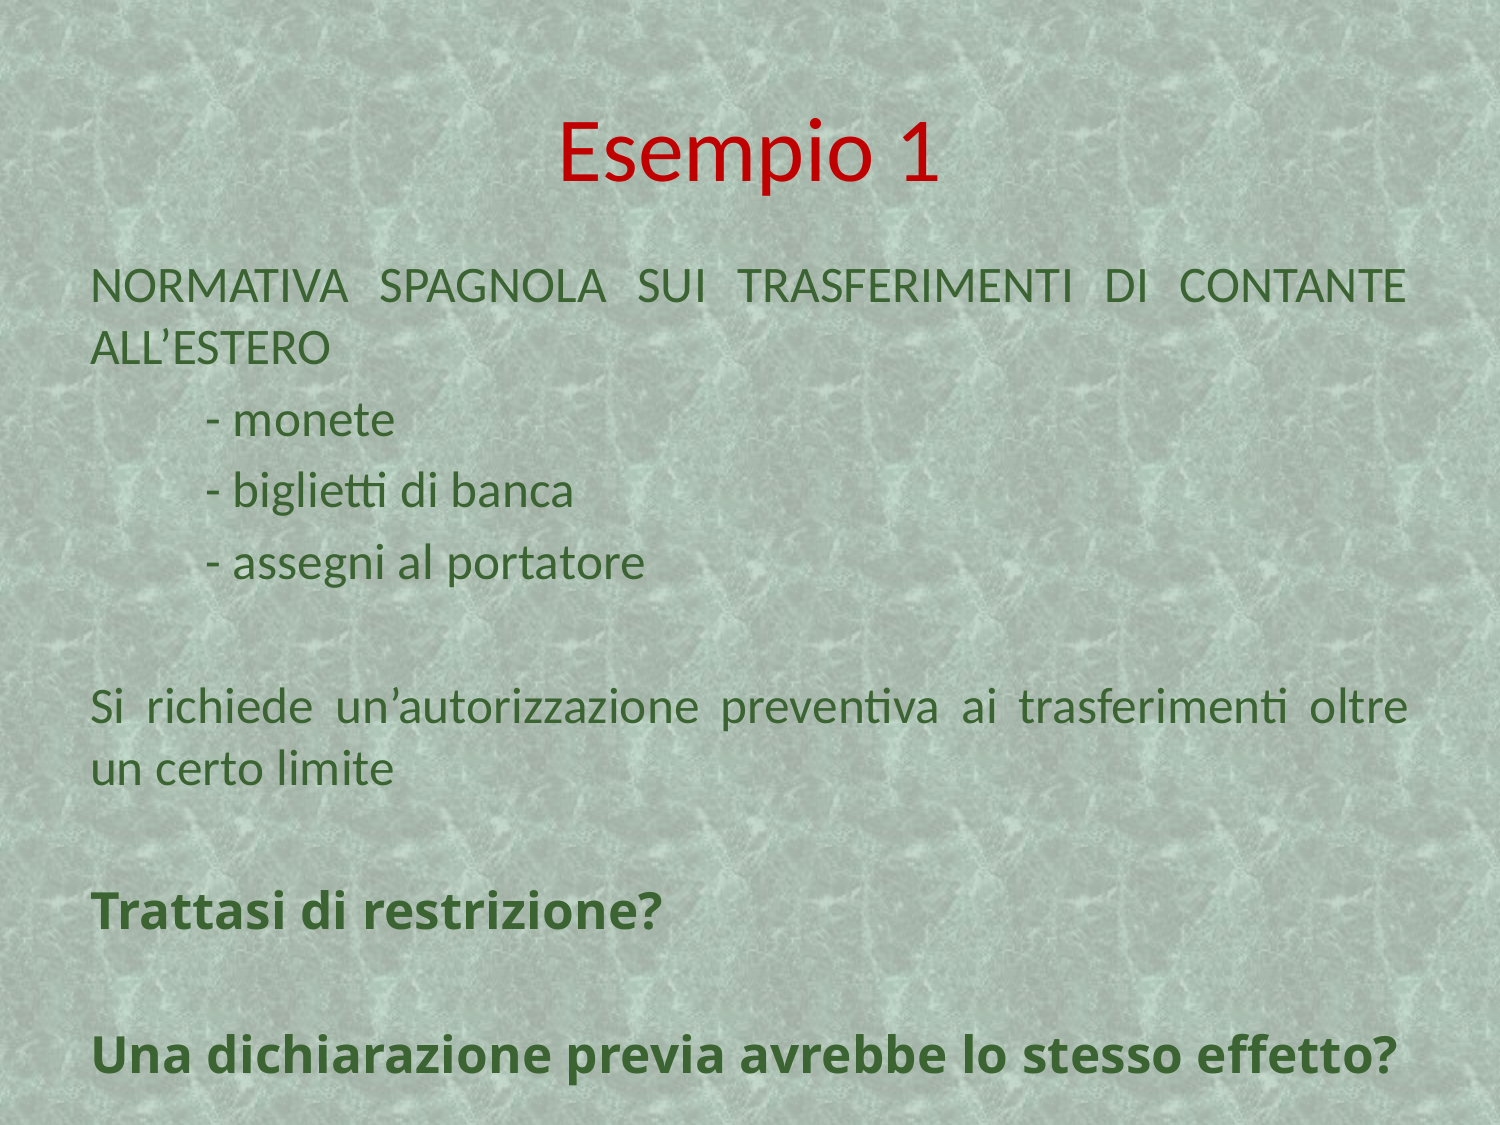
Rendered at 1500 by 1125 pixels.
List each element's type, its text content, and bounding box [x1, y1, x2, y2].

list NORMATIVA SPAGNOLA SUI TRASFERIMENTI DI CONTANTE ALL’ESTERO - monete - biglietti di banca - assegni al portatore Si richiede un’autorizzazione preventiva ai trasferimenti oltre un certo limite Trattasi di restrizione? Una dichiarazione previa avrebbe lo stesso effetto? [75, 243, 1425, 1106]
title Esempio 1 [75, 45, 1425, 243]
